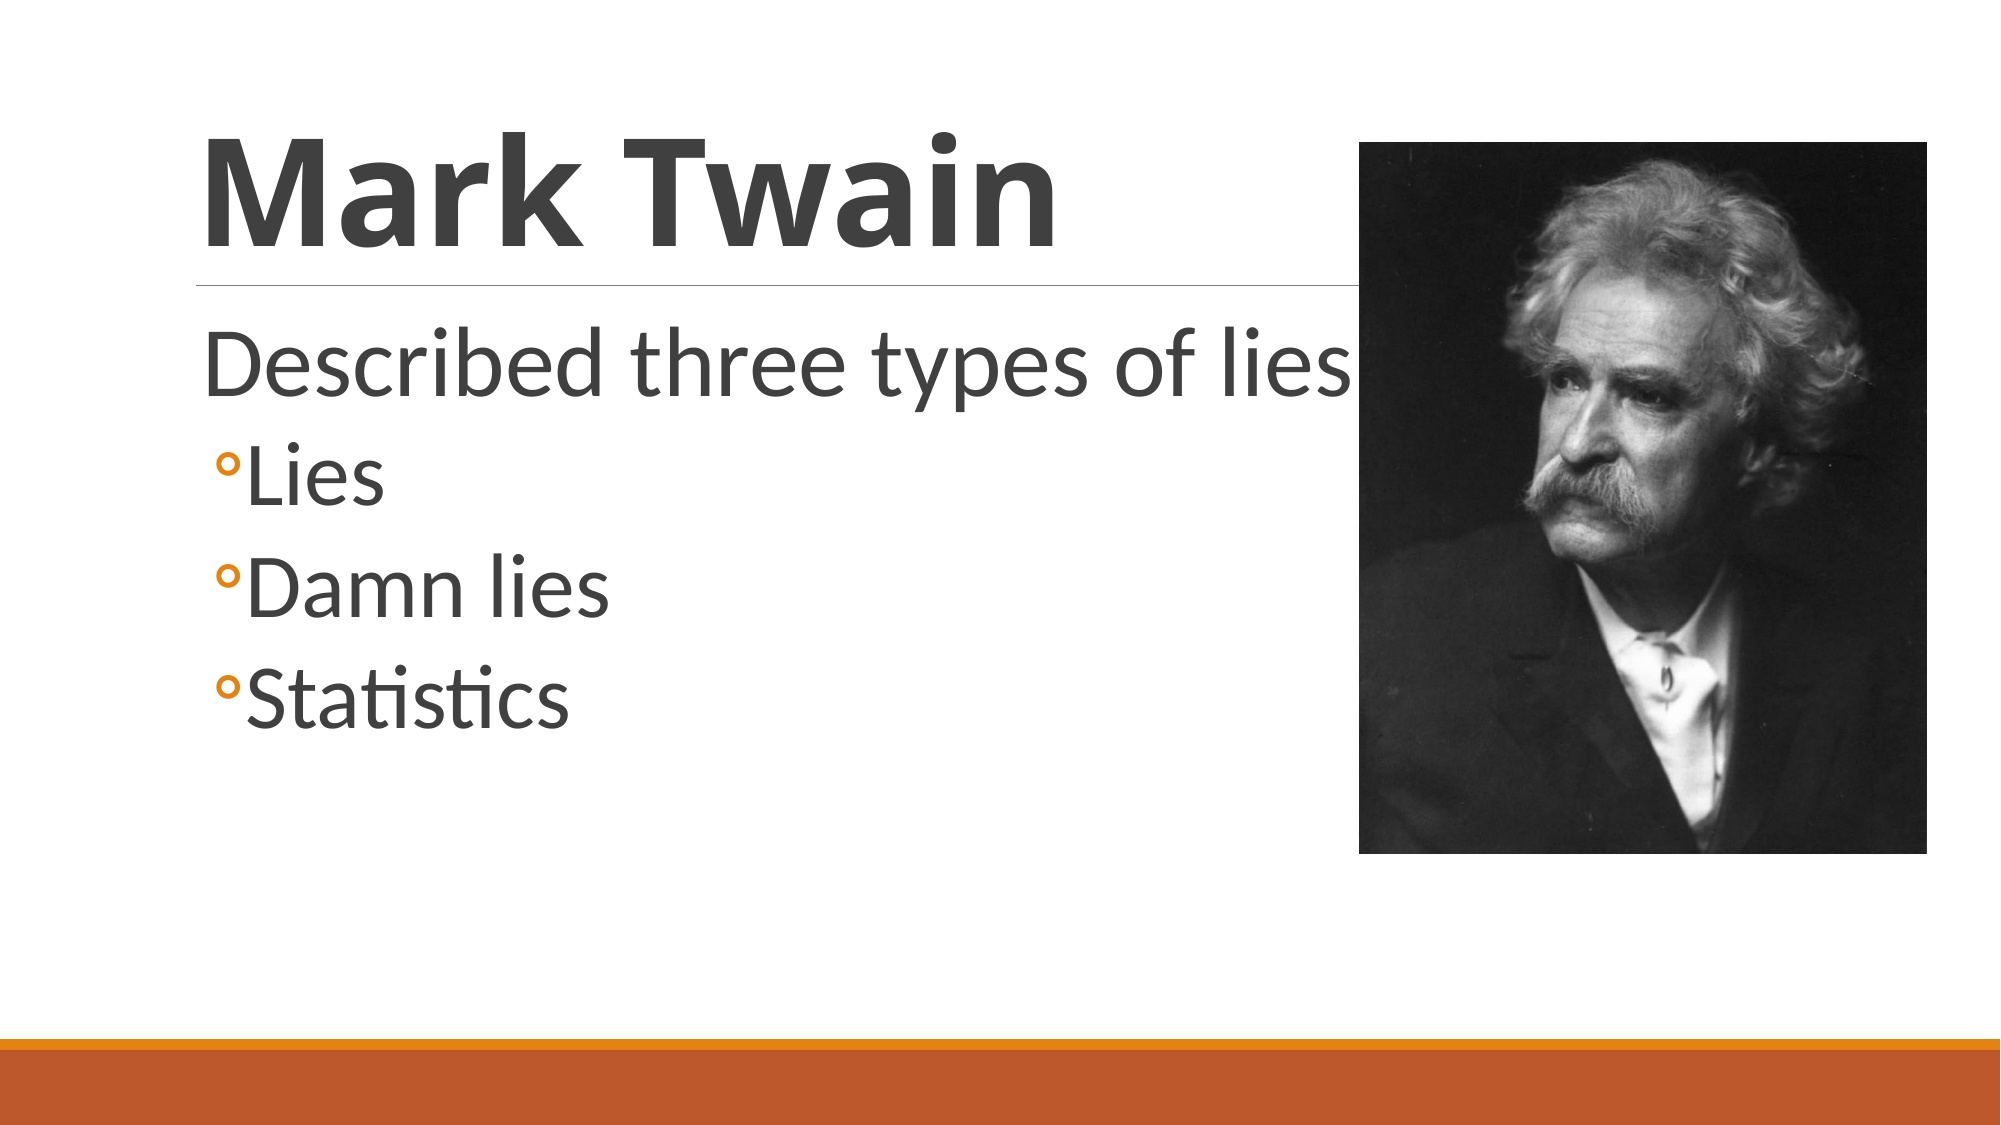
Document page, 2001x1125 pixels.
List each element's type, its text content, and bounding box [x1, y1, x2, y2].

title Mark Twain [180, 47, 1830, 285]
list Described three types of lies Lies Damn lies Statistics [180, 302, 1830, 963]
picture [1359, 141, 1928, 855]
